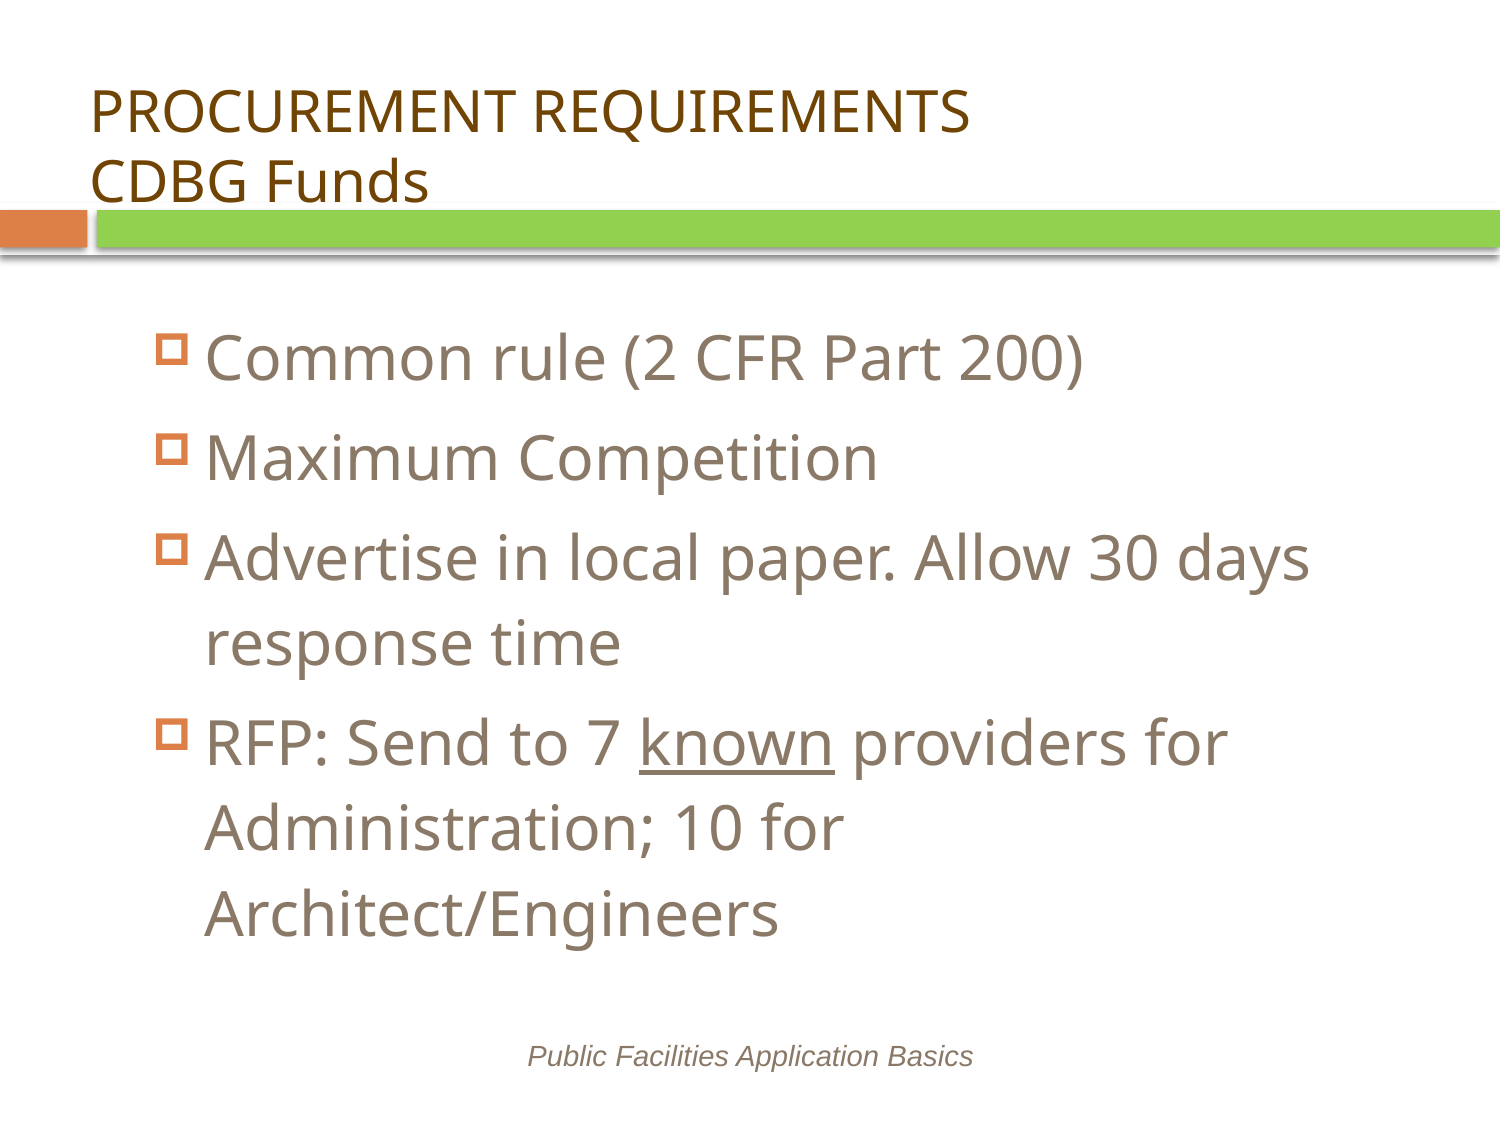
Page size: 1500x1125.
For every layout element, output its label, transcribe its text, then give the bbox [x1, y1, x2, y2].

list Common rule (2 CFR Part 200) Maximum Competition Advertise in local paper. Allow 30 days response time RFP: Send to 7 known providers for Administration; 10 for Architect/Engineers [137, 299, 1438, 955]
title PROCUREMENT REQUIREMENTS CDBG Funds [75, 0, 1463, 288]
footer Public Facilities Application Basics [99, 1024, 990, 1085]
